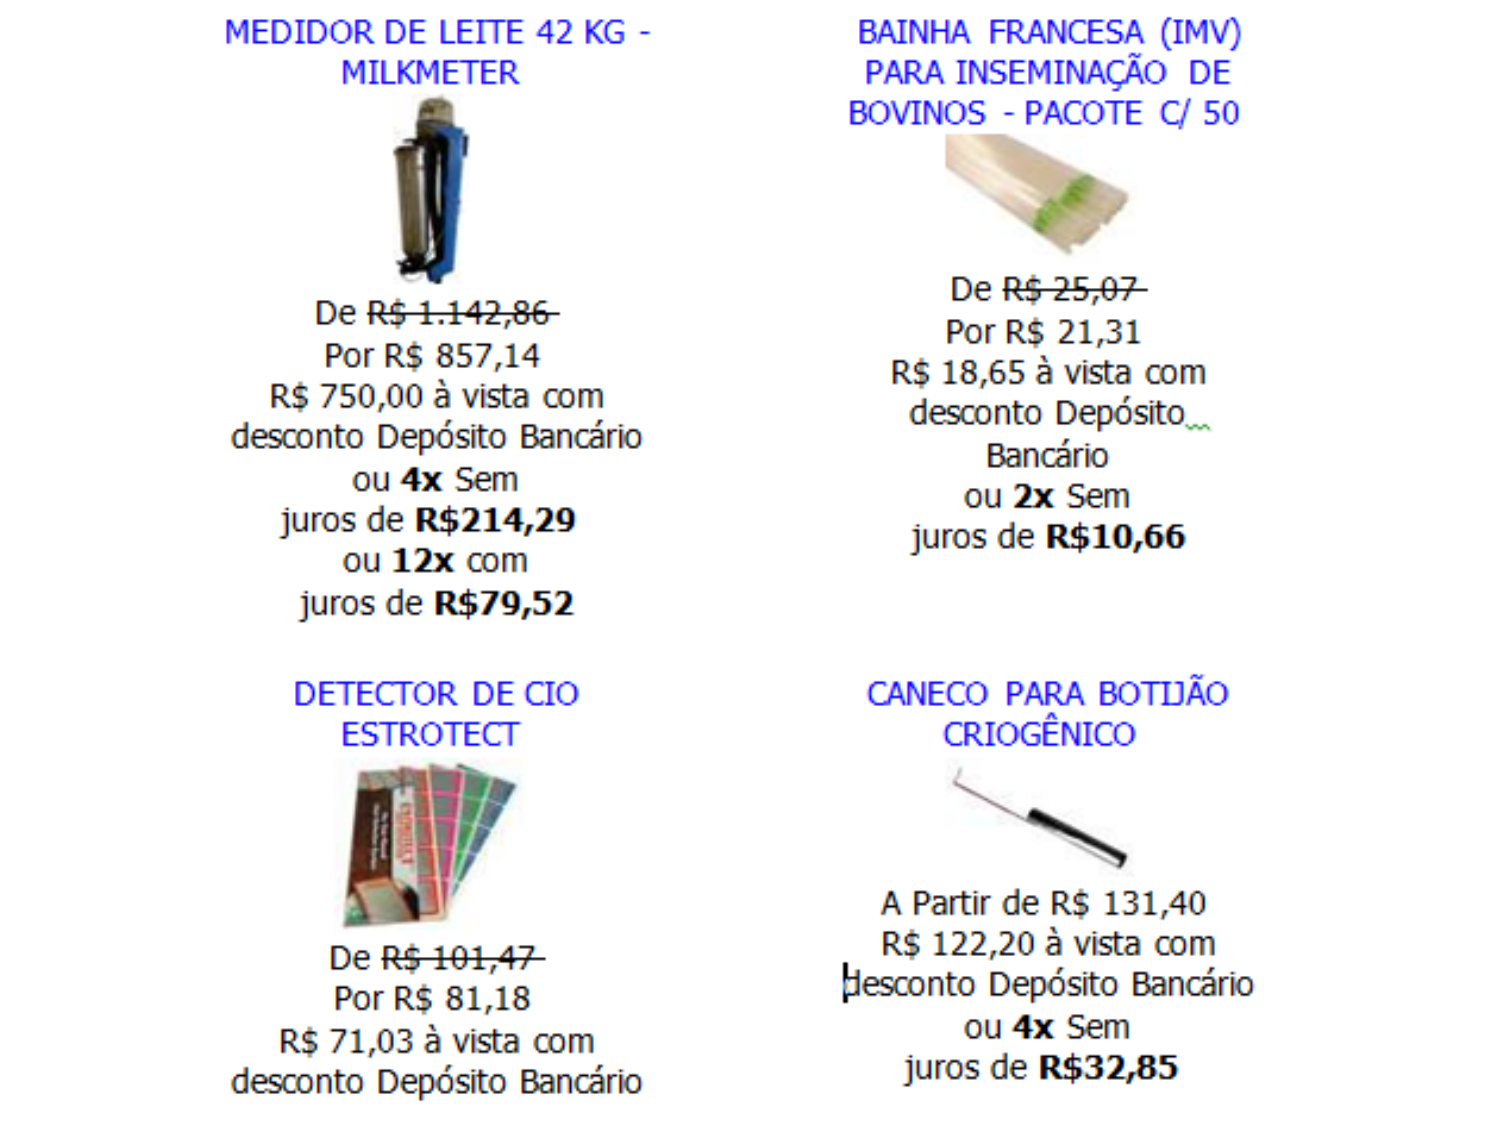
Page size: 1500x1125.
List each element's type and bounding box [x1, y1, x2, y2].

picture [194, 0, 1297, 1125]
